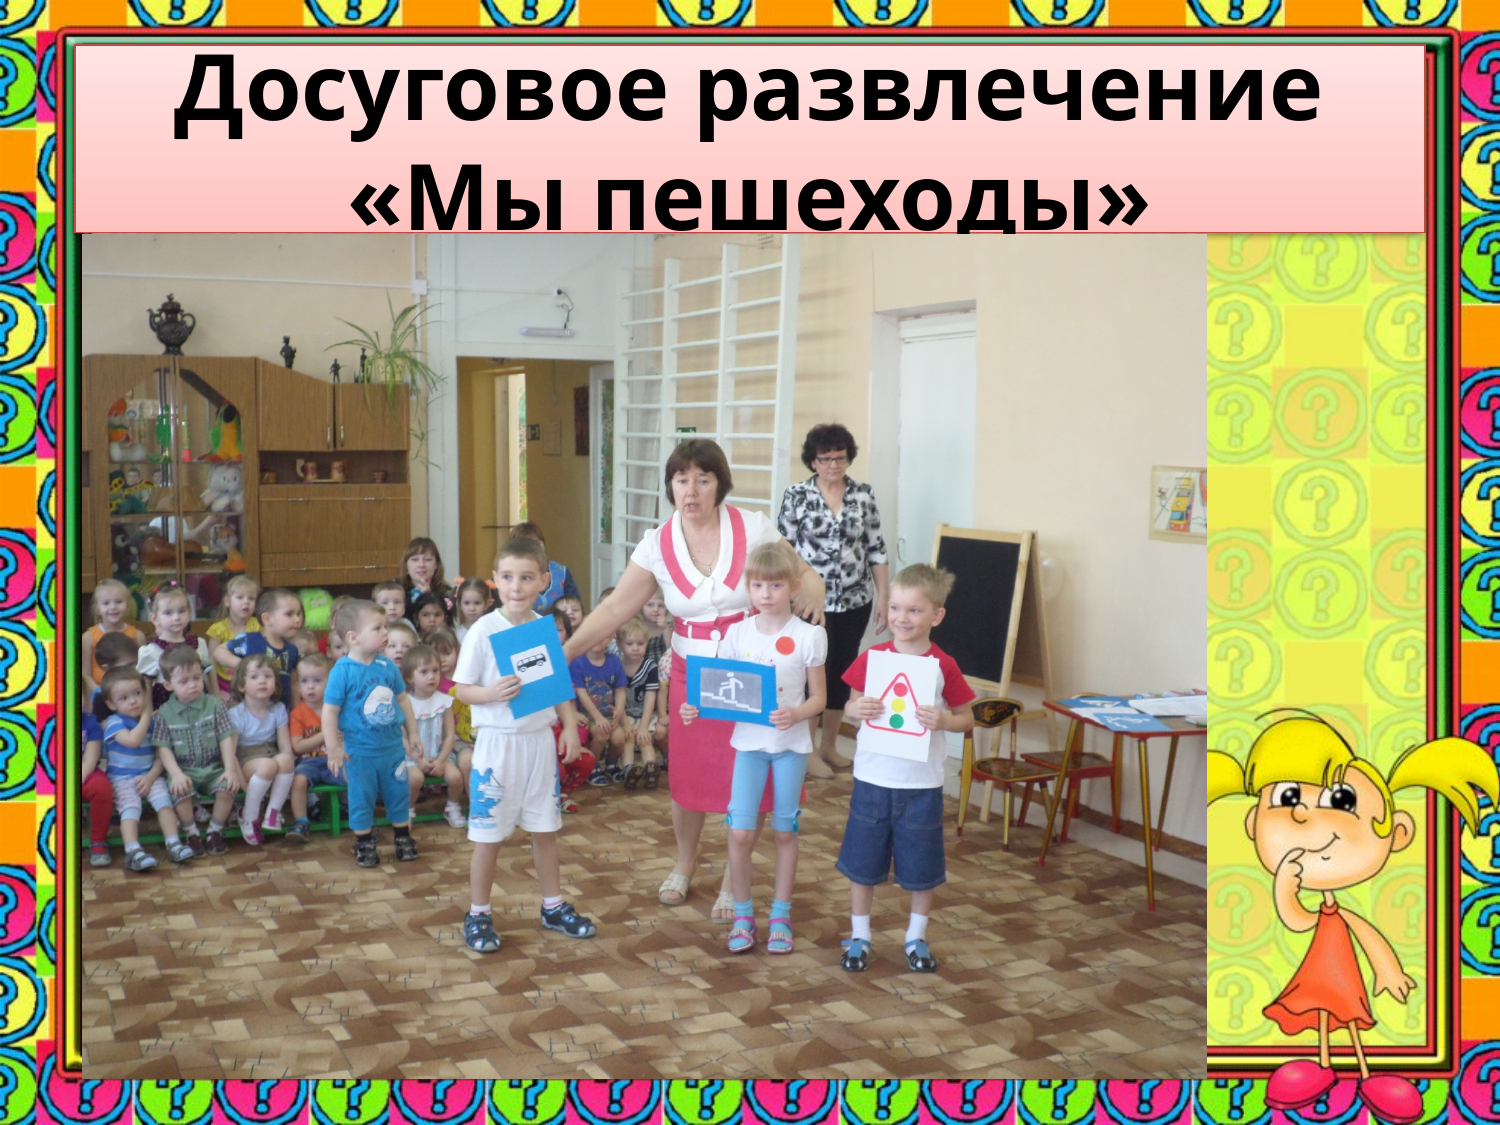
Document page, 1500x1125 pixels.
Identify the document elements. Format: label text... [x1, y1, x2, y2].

picture [0, 738, 9, 754]
picture [0, 0, 1500, 1125]
picture [0, 217, 7, 236]
picture [0, 66, 9, 80]
title Досуговое развлечение «Мы пешеходы» [74, 44, 1426, 233]
picture [0, 310, 10, 327]
picture [0, 647, 9, 665]
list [81, 234, 1208, 1079]
